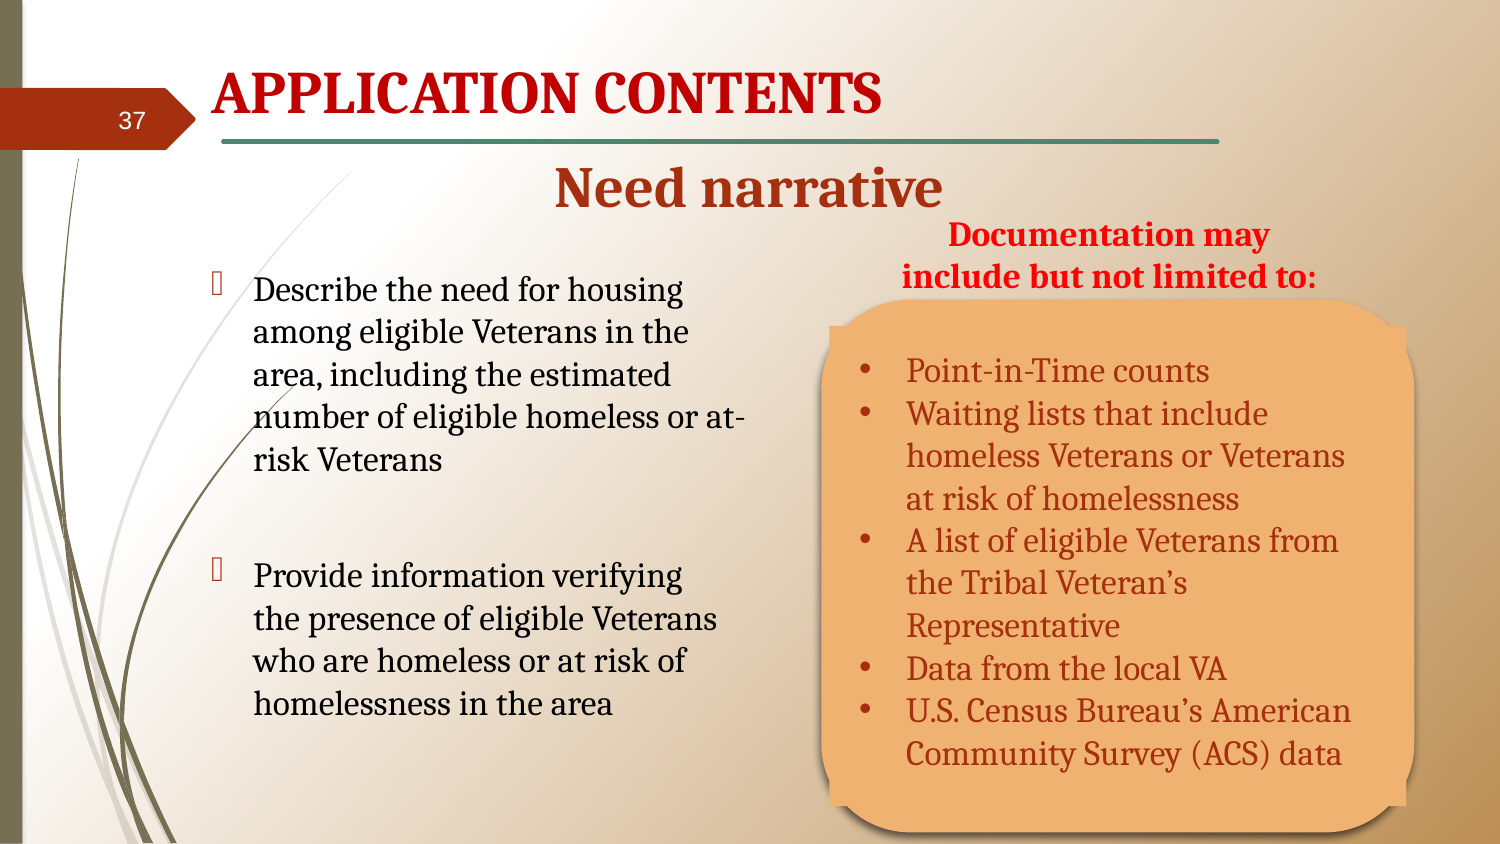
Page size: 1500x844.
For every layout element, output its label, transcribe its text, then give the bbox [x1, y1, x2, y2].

list [85, 223, 734, 422]
text_box Provide information verifying the presence of eligible Veterans who are homeless or at risk of homelessness in the area [196, 544, 734, 746]
text_box Documentation may include but not limited to: [880, 203, 1339, 276]
text_box Need narrative [363, 150, 1137, 216]
title APPLICATION CONTENTS [196, 45, 1445, 141]
text_box Describe the need for housing among eligible Veterans in the area, including the estimated number of eligible homeless or at-risk Veterans [196, 258, 778, 419]
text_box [821, 299, 1415, 833]
slide_number 37 [65, 96, 162, 142]
